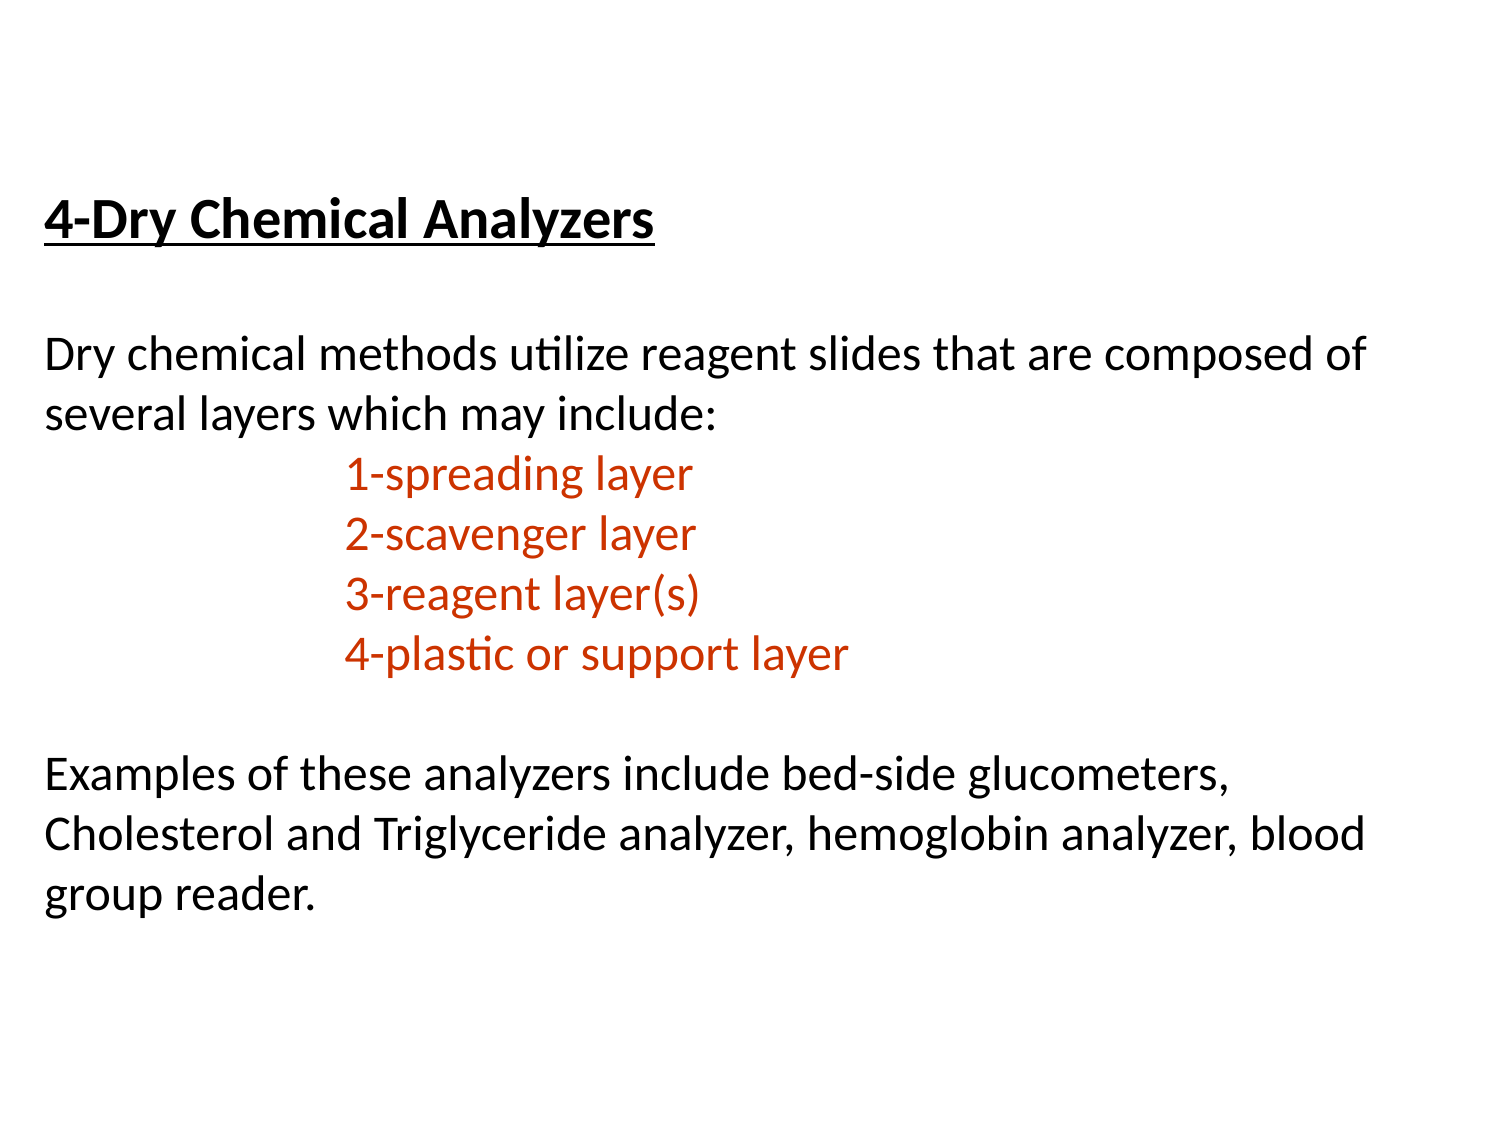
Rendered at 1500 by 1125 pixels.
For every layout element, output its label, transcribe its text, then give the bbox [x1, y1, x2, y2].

title 4-Dry Chemical Analyzers Dry chemical methods utilize reagent slides that are composed of several layers which may include: 1-spreading layer 2-scavenger layer 3-reagent layer(s) 4-plastic or support layer Examples of these analyzers include bed-side glucometers, Cholesterol and Triglyceride analyzer, hemoglobin analyzer, blood group reader. [29, 42, 1471, 1059]
